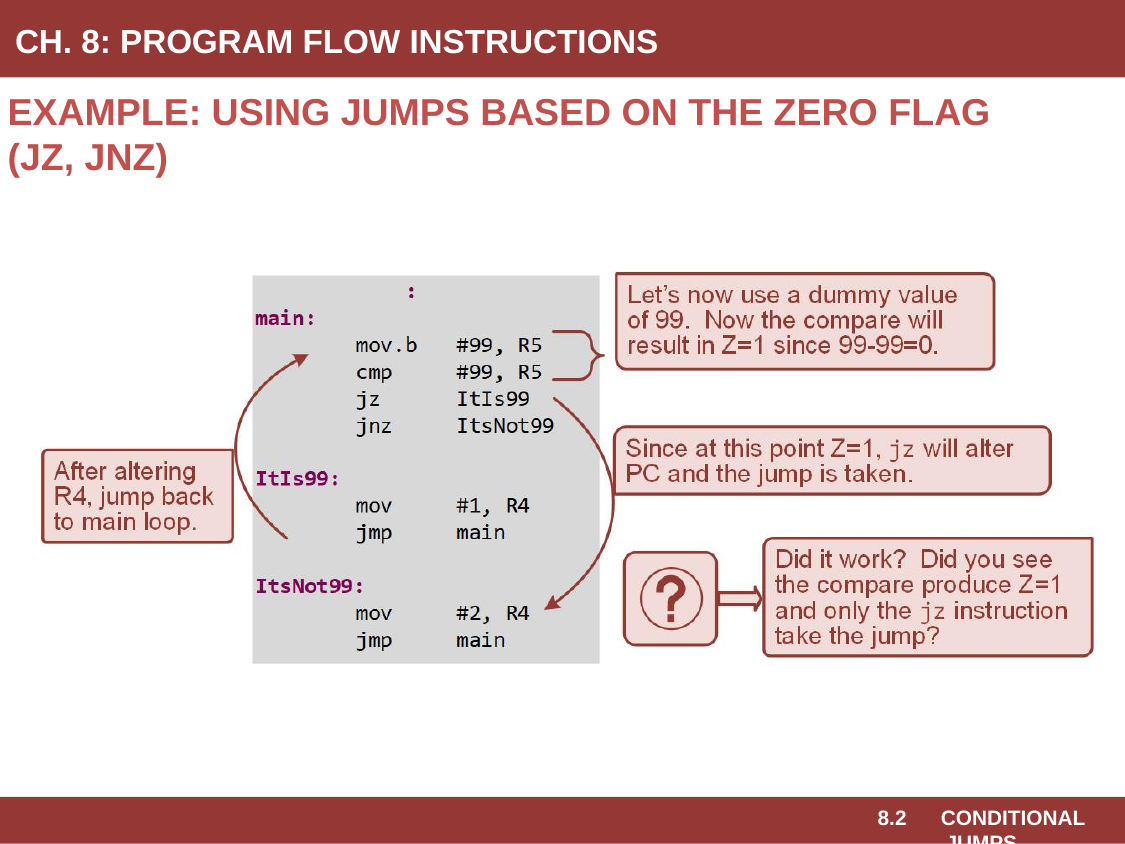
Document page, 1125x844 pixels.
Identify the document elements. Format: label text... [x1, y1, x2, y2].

picture [39, 270, 1095, 664]
text_box [0, 795, 1125, 844]
text_box Example: Using Jumps Based on the Zero Flag (JZ, JNZ) [0, 80, 1081, 186]
title Ch. 8: Program Flow Instructions [0, 1, 1125, 78]
text_box [701, 796, 1125, 842]
